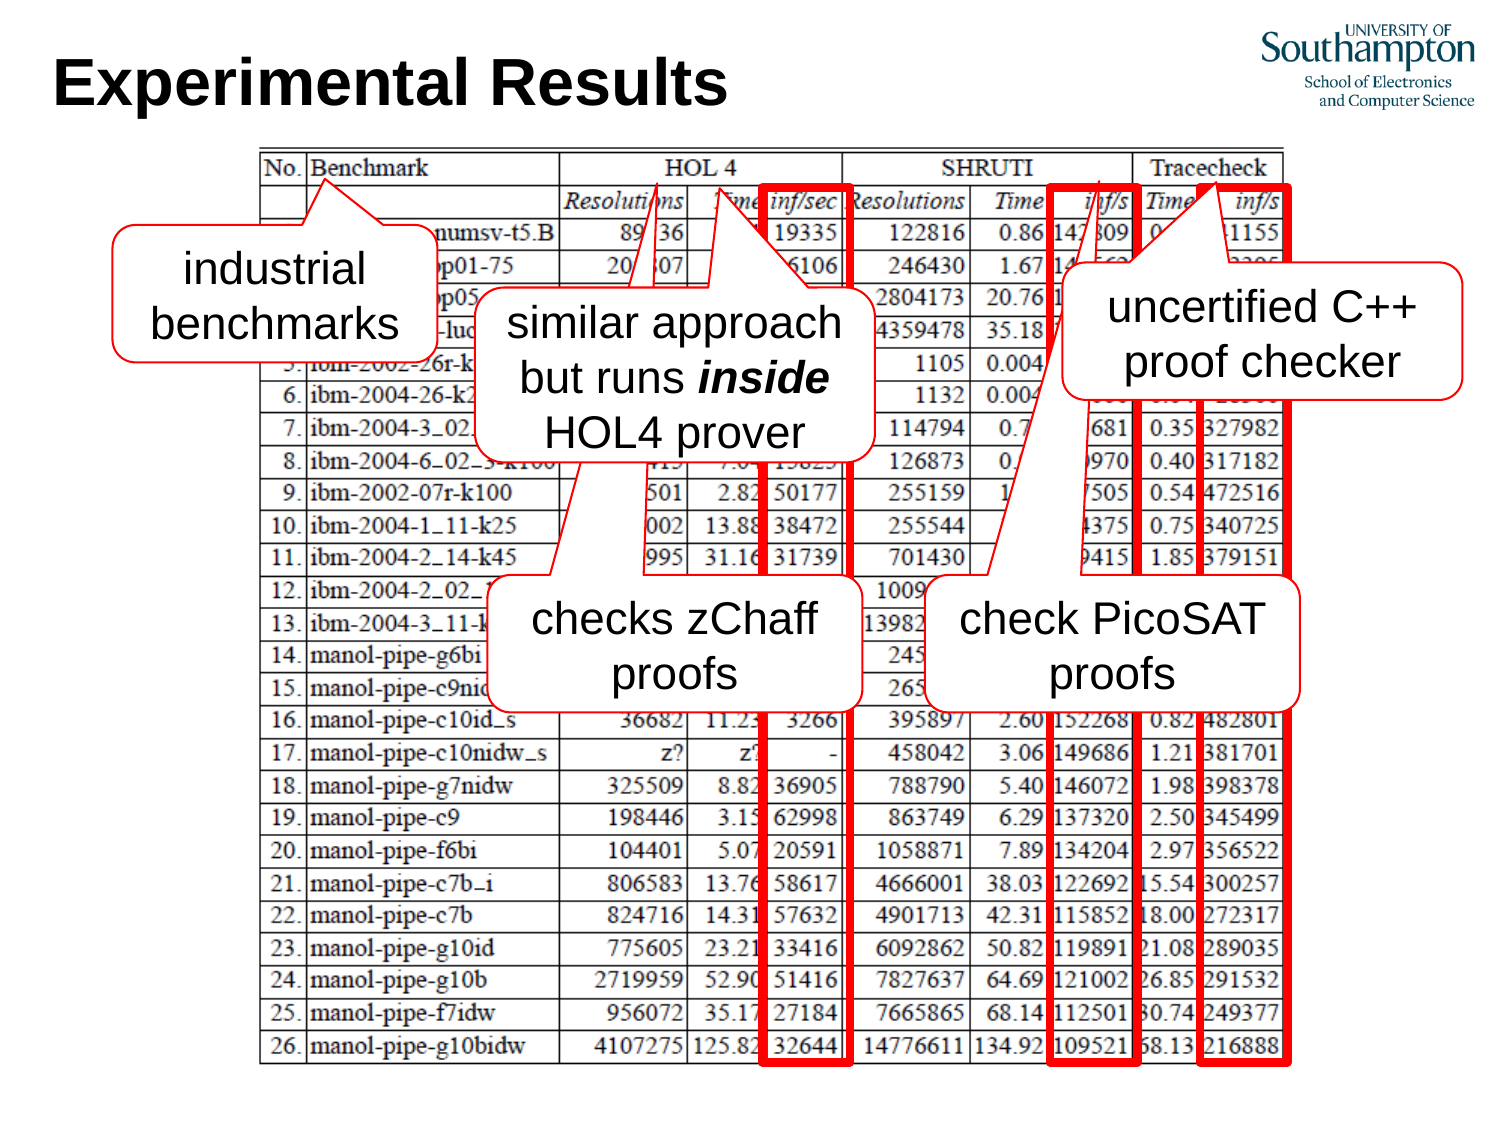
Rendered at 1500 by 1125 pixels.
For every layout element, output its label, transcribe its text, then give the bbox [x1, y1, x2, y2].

text_box uncertified C++ proof checker [1297, 260, 1465, 403]
text_box check PicoSAT proofs [1297, 582, 1302, 705]
title Experimental Results [37, 19, 1488, 138]
text_box industrial benchmarks [110, 222, 244, 365]
picture [249, 137, 1293, 1076]
